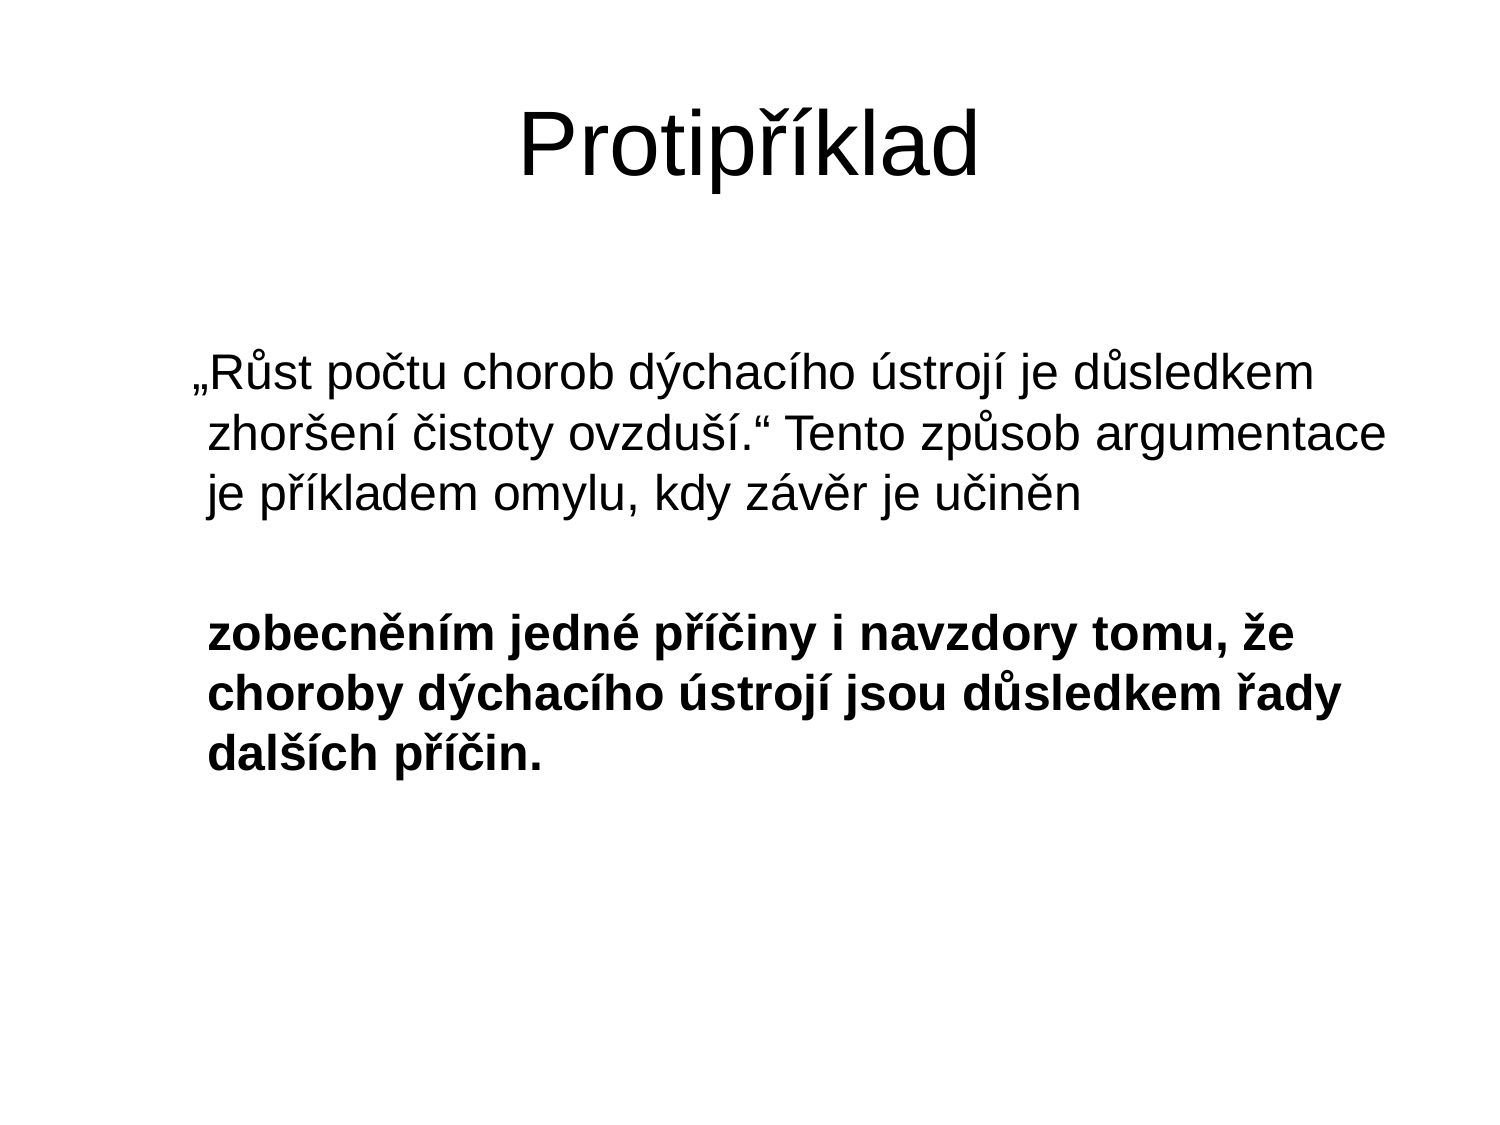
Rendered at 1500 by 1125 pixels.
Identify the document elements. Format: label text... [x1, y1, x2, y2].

title Protipříklad [75, 45, 1425, 233]
list „Růst počtu chorob dýchacího ústrojí je důsledkem zhoršení čistoty ovzduší.“ Tento způsob argumentace je příkladem omylu, kdy závěr je učiněn zobecněním jedné příčiny i navzdory tomu, že choroby dýchacího ústrojí jsou důsledkem řady dalších příčin. [135, 262, 1425, 1005]
